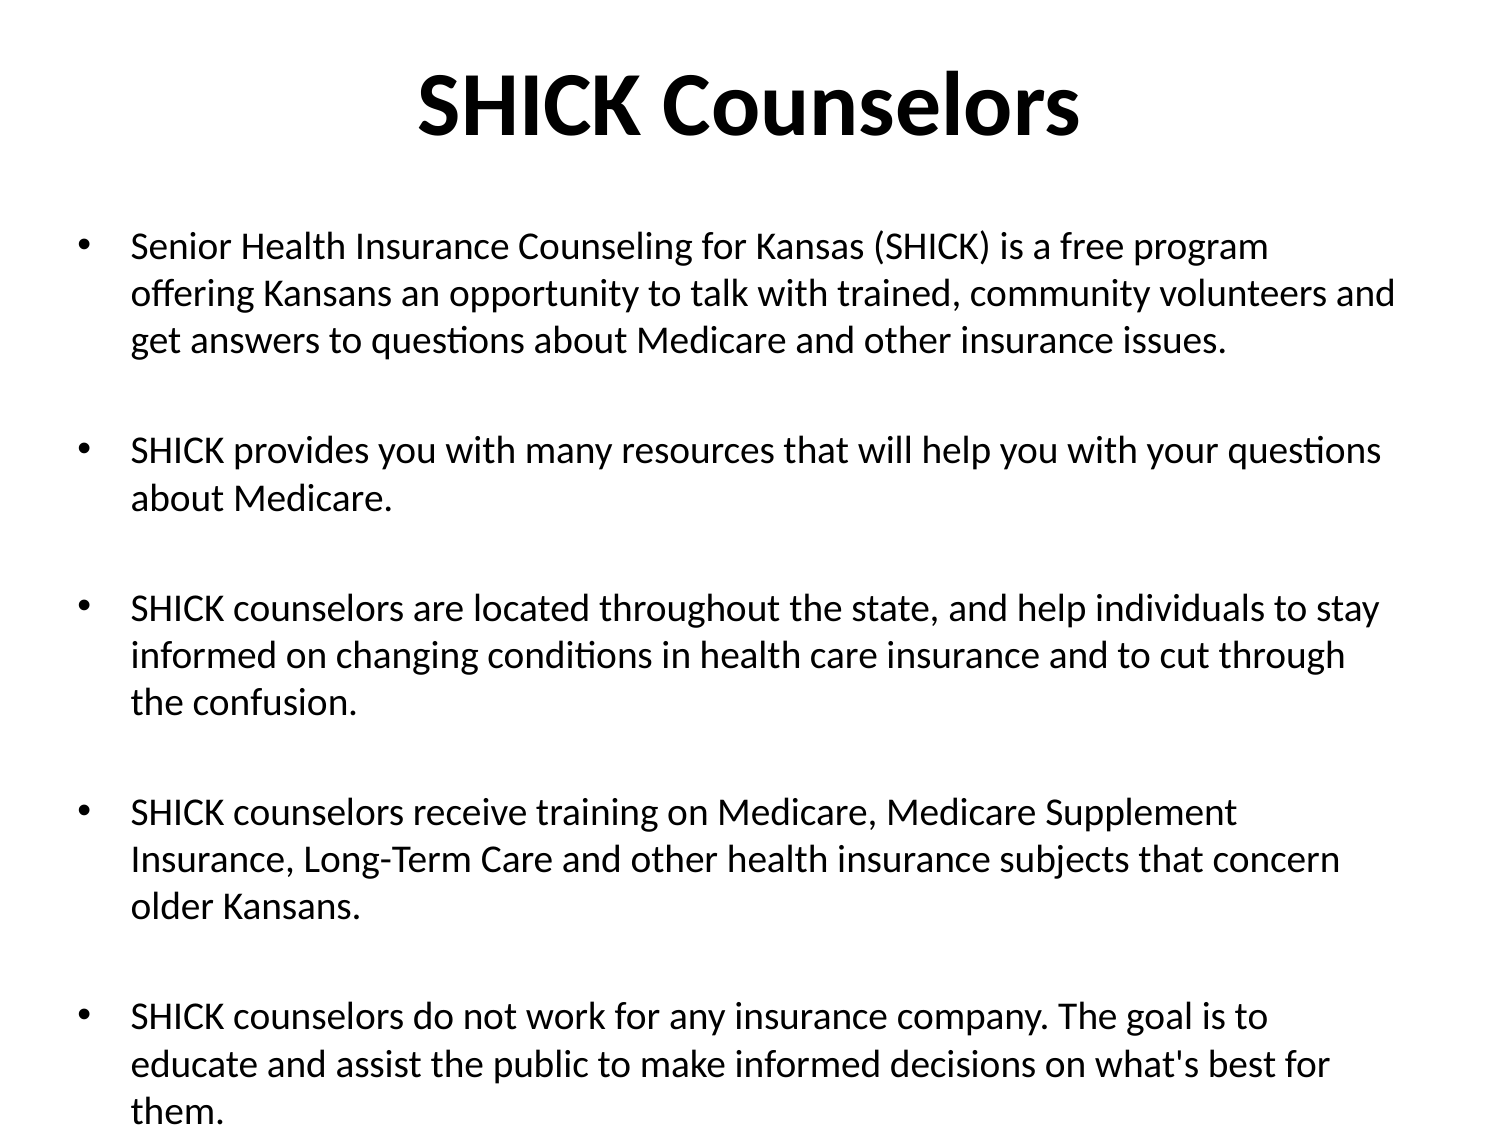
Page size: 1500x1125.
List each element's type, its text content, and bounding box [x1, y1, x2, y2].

title SHICK Counselors [75, 5, 1425, 193]
list Senior Health Insurance Counseling for Kansas (SHICK) is a free program offering Kansans an opportunity to talk with trained, community volunteers and get answers to questions about Medicare and other insurance issues. SHICK provides you with many resources that will help you with your questions about Medicare. SHICK counselors are located throughout the state, and help individuals to stay informed on changing conditions in health care insurance and to cut through the confusion. SHICK counselors receive training on Medicare, Medicare Supplement Insurance, Long-Term Care and other health insurance subjects that concern older Kansans. SHICK counselors do not work for any insurance company. The goal is to educate and assist the public to make informed decisions on what's best for them. [62, 212, 1413, 1125]
